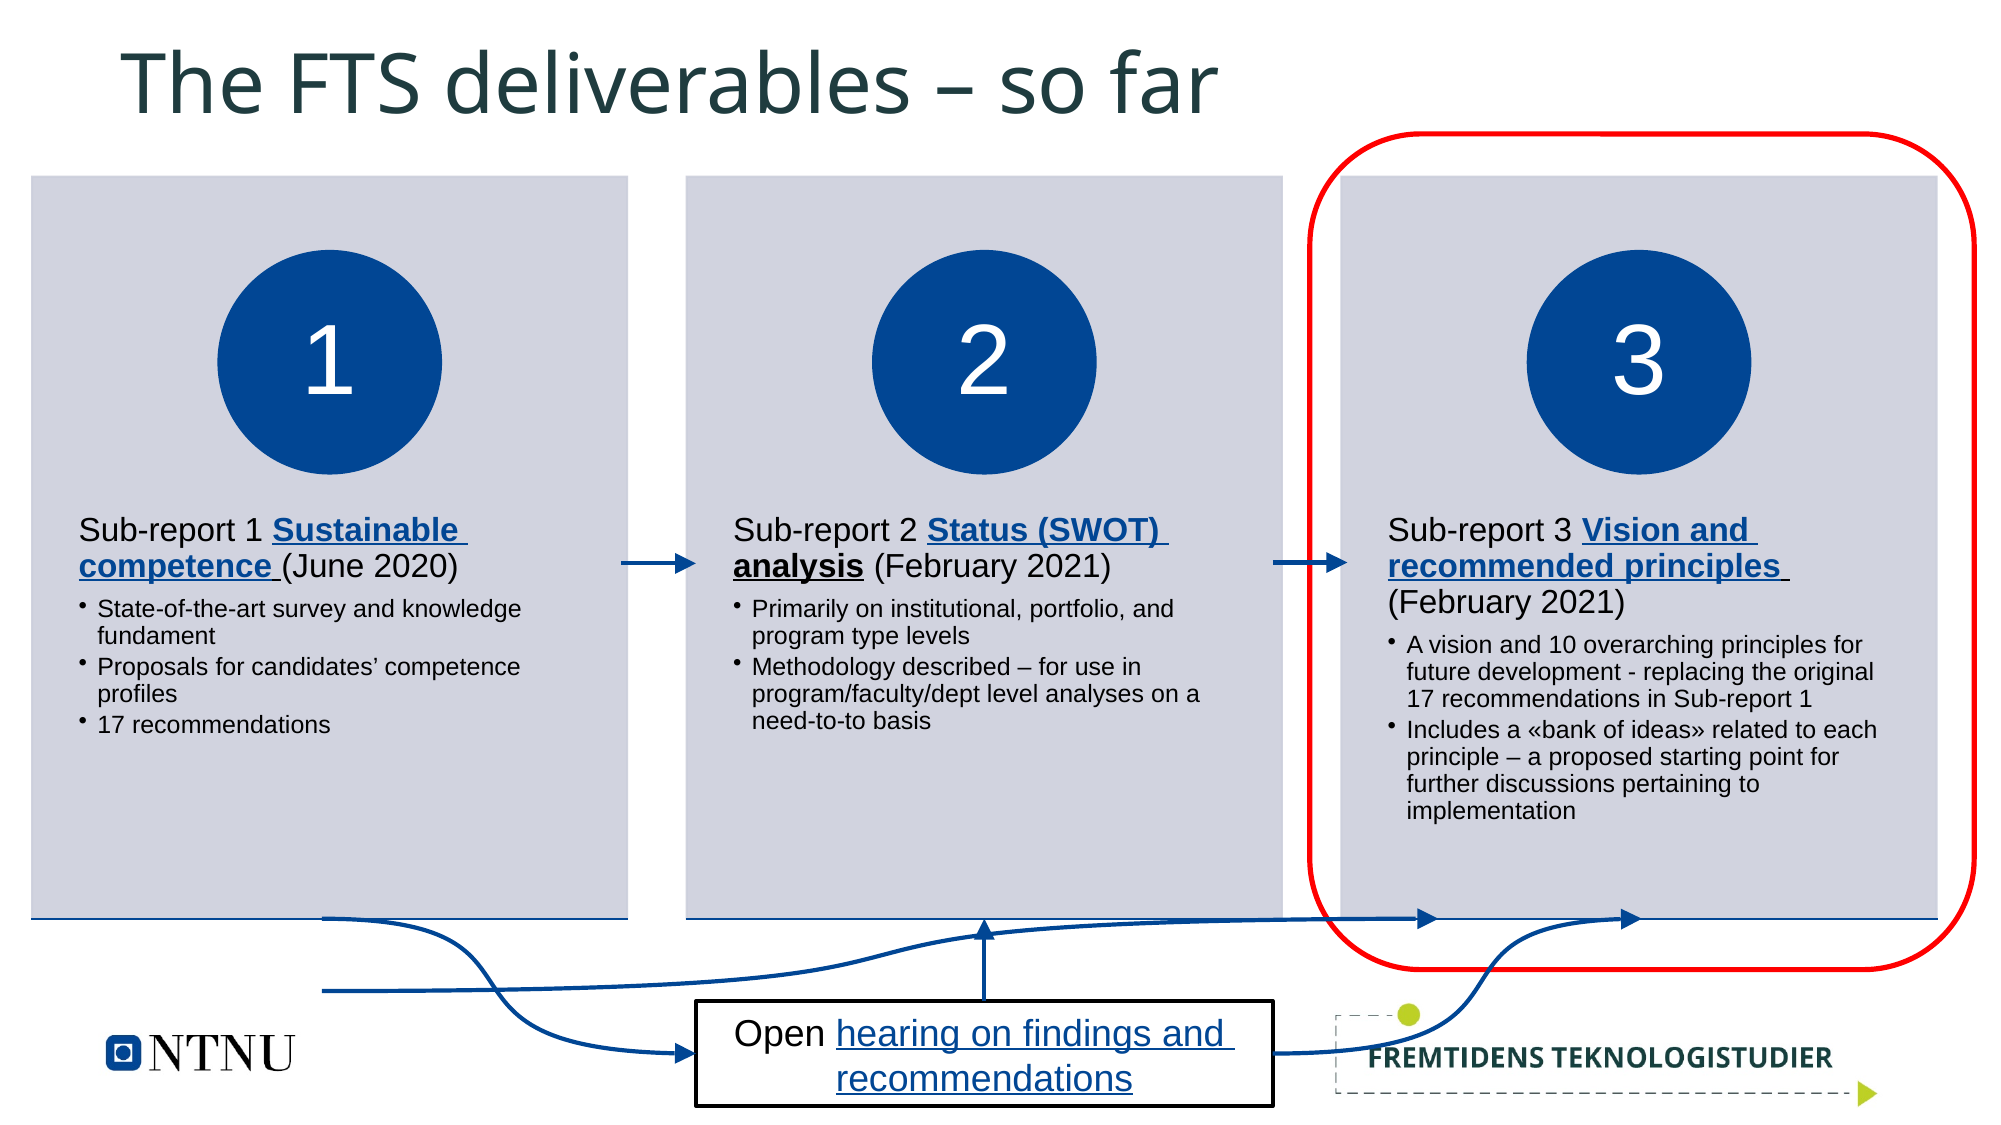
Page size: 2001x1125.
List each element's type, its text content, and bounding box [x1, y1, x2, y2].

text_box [321, 918, 1439, 992]
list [32, 176, 1937, 919]
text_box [1272, 918, 1642, 1055]
title The FTS deliverables – so far [105, 38, 1864, 134]
picture [0, 27, 2000, 1125]
text_box [1332, 132, 1976, 971]
text_box Open hearing on findings and recommendations [695, 1001, 1273, 1106]
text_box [321, 992, 696, 1055]
